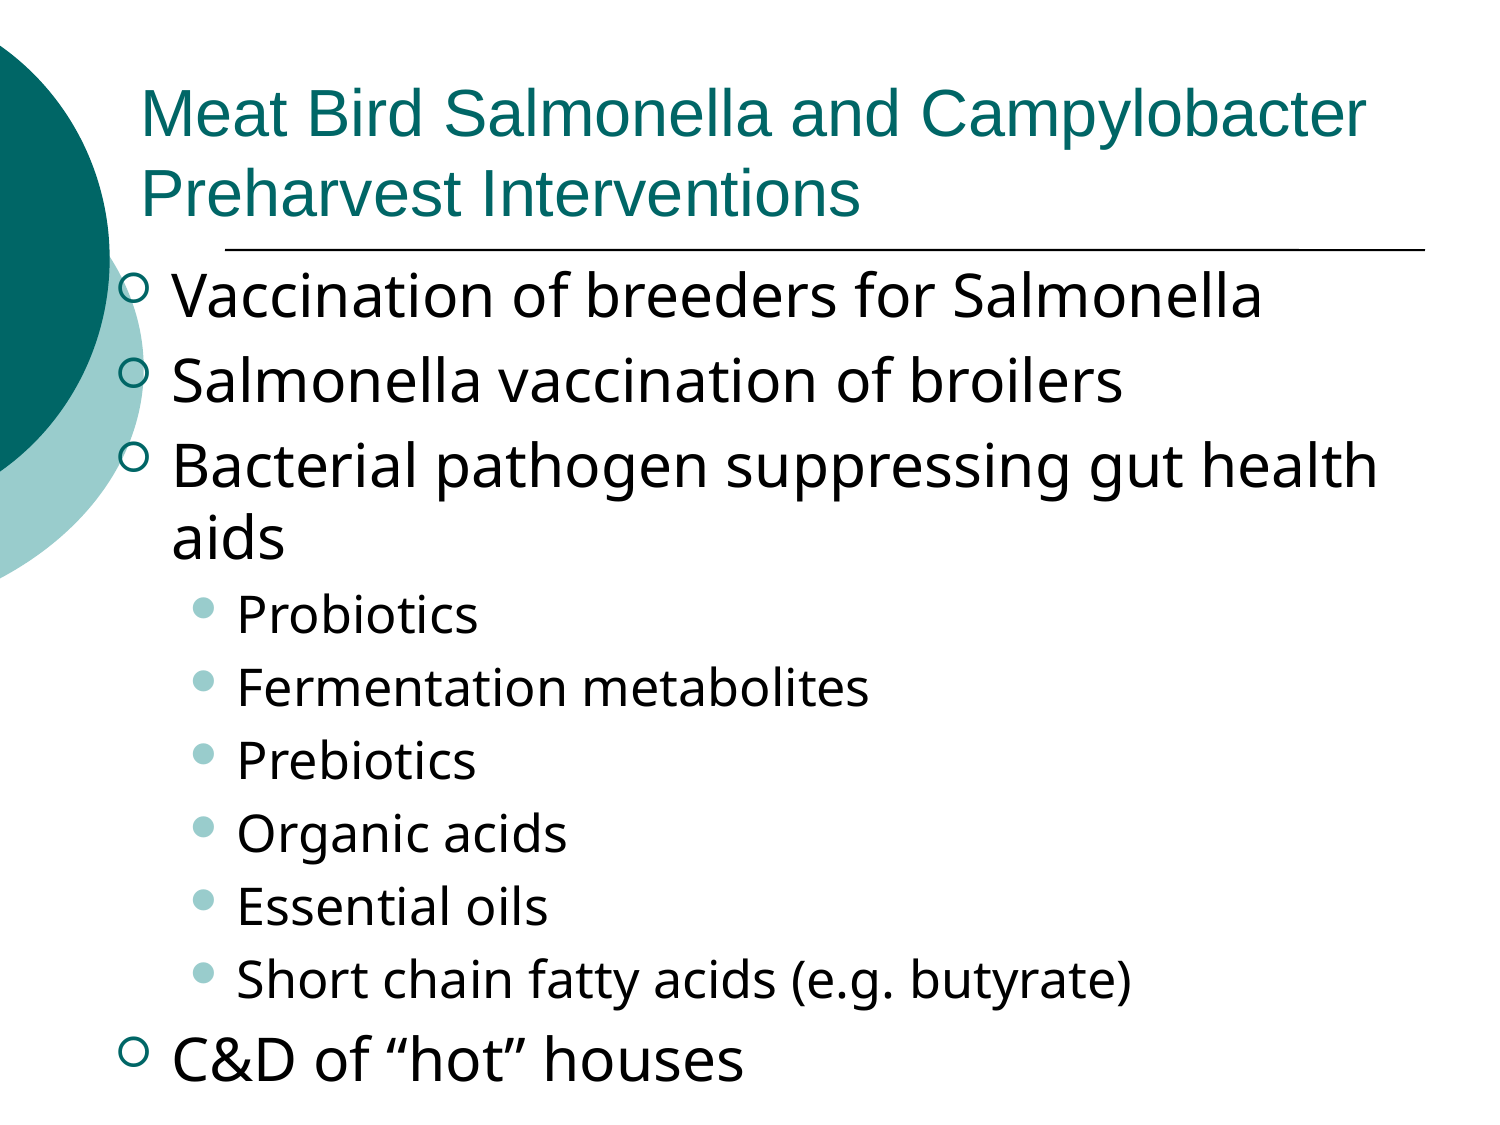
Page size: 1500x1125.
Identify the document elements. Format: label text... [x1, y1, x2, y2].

title Meat Bird Salmonella and Campylobacter Preharvest Interventions [125, 49, 1475, 237]
list Vaccination of breeders for Salmonella Salmonella vaccination of broilers Bacterial pathogen suppressing gut health aids Probiotics Fermentation metabolites Prebiotics Organic acids Essential oils Short chain fatty acids (e.g. butyrate) C&D of “hot” houses [99, 249, 1500, 925]
